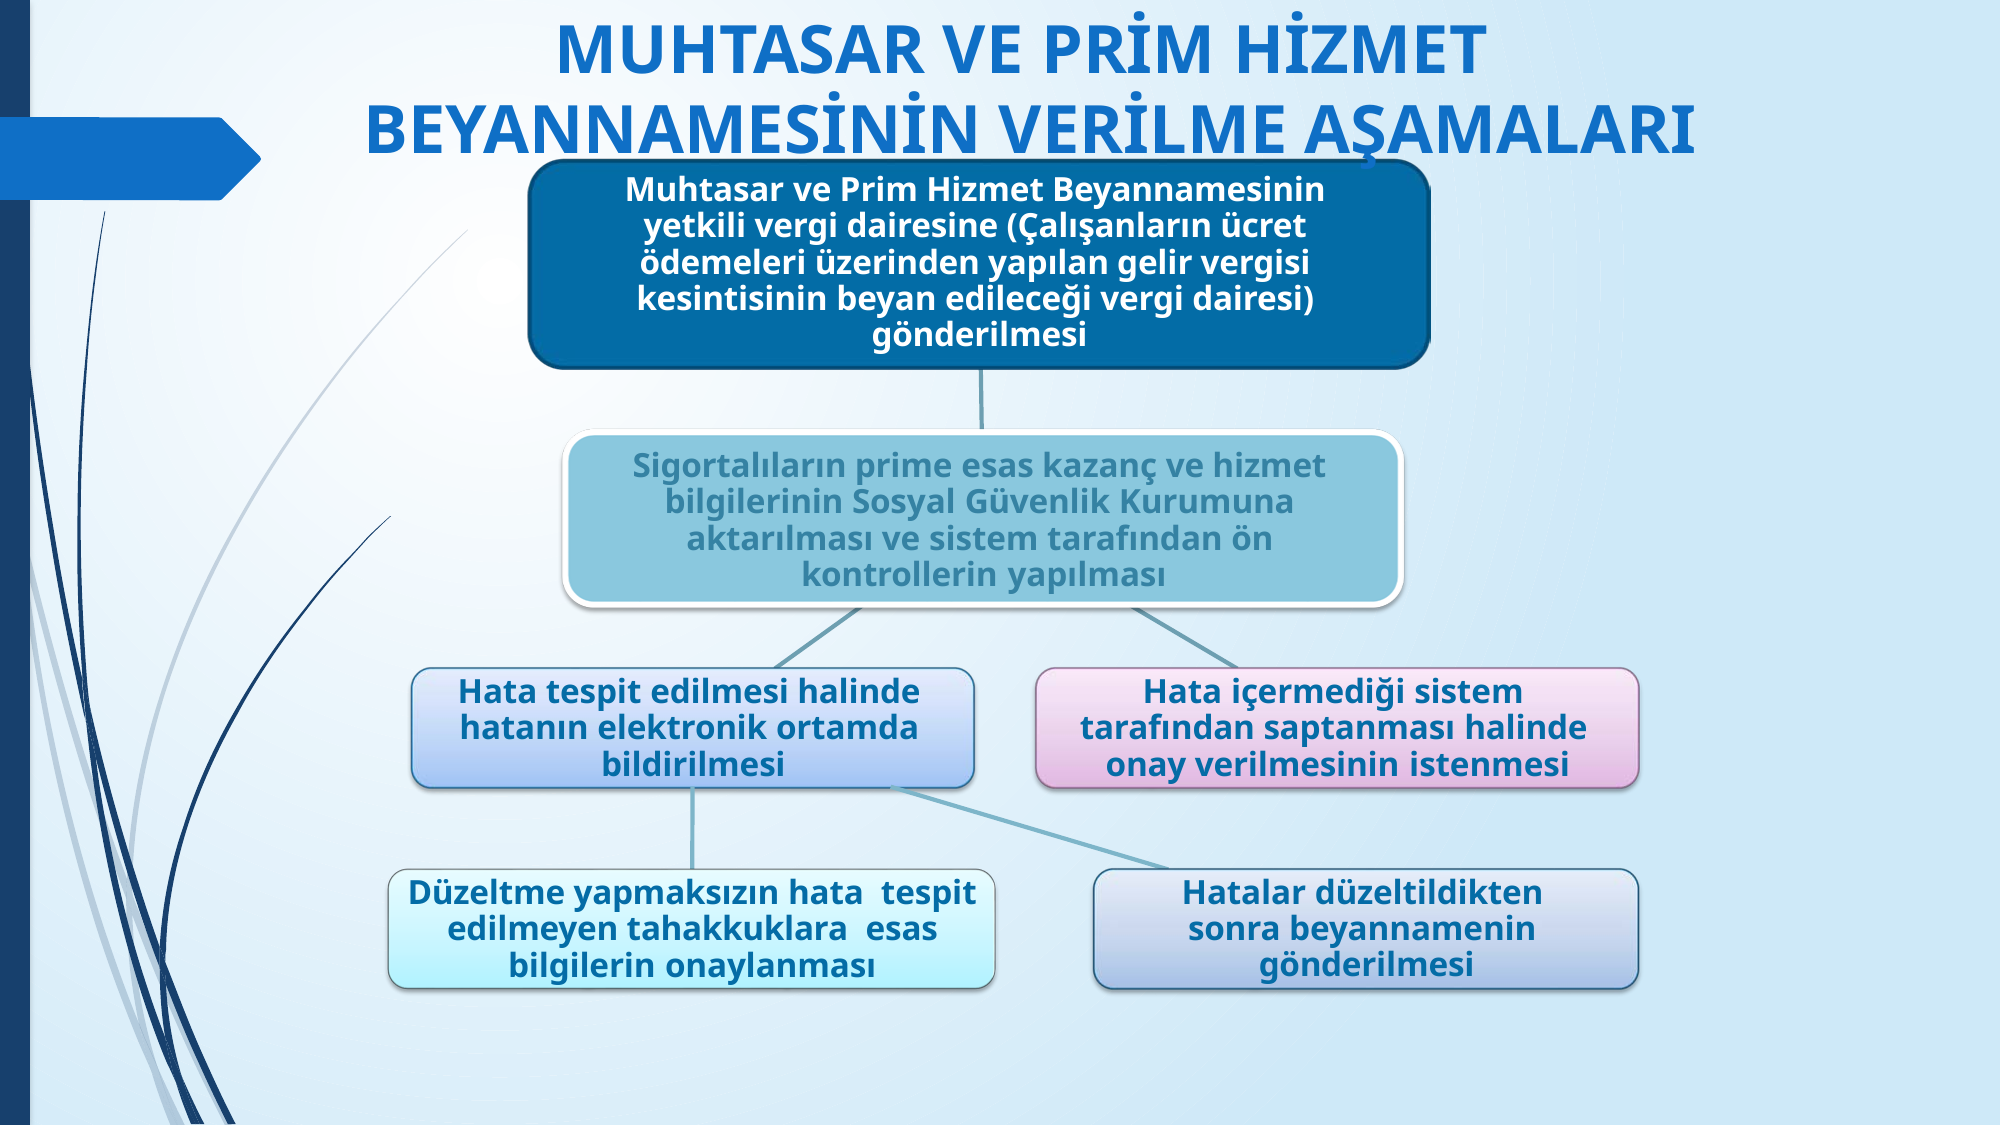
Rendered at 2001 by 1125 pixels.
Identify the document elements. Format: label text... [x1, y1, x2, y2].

text_box Muhtasar ve Prim Hizmet Beyannamesinin yetkili vergi dairesine (Çalışanların ücret ödemeleri üzerinden yapılan gelir vergisi kesintisinin beyan edileceği vergi dairesi) gönderilmesi Sigortalıların prime esas kazanç ve hizmet bilgilerinin Sosyal Güvenlik Kurumuna aktarılması ve sistem tarafından ön kontrollerin yapılması [581, 175, 1383, 594]
text_box [1086, 855, 1646, 1015]
text_box Hatalar düzeltildikten sonra beyannamenin gönderilmesi [1161, 868, 1571, 984]
text_box Hata içermediği sistem tarafından saptanması halinde onay verilmesinin istenmesi [1049, 667, 1625, 783]
text_box [1024, 654, 1662, 814]
text_box MUHTASAR VE PRİM HİZMET BEYANNAMESİNİN VERİLME AŞAMALARI [269, 0, 1791, 175]
text_box Düzeltme yapmaksızın hata tespit edilmeyen tahakkuklara esas bilgilerin onaylanması [405, 868, 979, 984]
text_box [379, 855, 1016, 1015]
text_box [555, 425, 1420, 622]
text_box [527, 175, 581, 370]
text_box [1383, 175, 1431, 370]
text_box Hata tespit edilmesi halinde hatanın elektronik ortamda bildirilmesi [429, 667, 957, 783]
text_box [403, 654, 994, 814]
